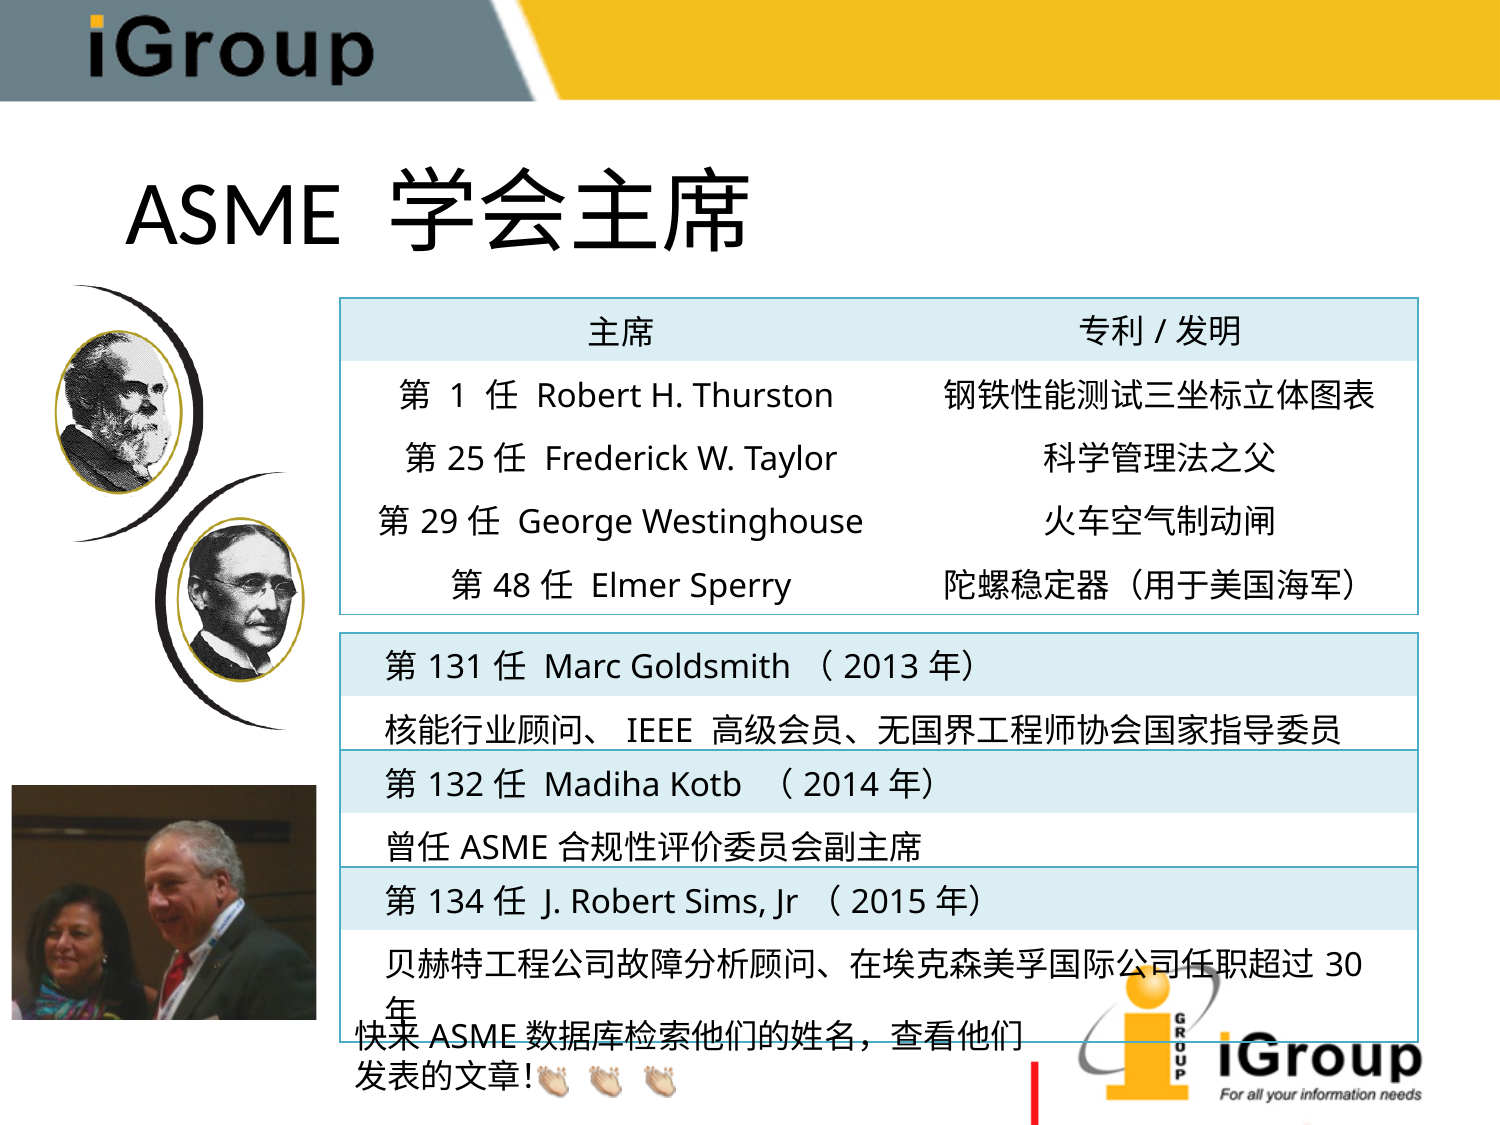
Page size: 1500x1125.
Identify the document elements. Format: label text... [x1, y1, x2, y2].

table_cell 核能行业顾问、IEEE 高级会员、无国界工程师协会国家指导委员 [341, 696, 1417, 749]
table_cell 第25任 Frederick W. Taylor [341, 425, 902, 488]
text_box ASME 学会主席 [110, 128, 1408, 288]
table_header 主席 [341, 299, 902, 361]
table_header 第132任 Madiha Kotb （2014年） [341, 751, 1417, 813]
table_cell 钢铁性能测试三坐标立体图表 [902, 361, 1417, 425]
table_cell 火车空气制动闸 [902, 488, 1417, 551]
table_cell 科学管理法之父 [902, 425, 1417, 488]
table_cell 曾任ASME合规性评价委员会副主席 [341, 813, 1417, 866]
picture [0, 0, 1500, 1125]
table_cell 贝赫特工程公司故障分析顾问、在埃克森美孚国际公司任职超过30年 [341, 930, 1417, 1041]
table_cell 陀螺稳定器（用于美国海军） [902, 551, 1417, 614]
table_cell 第29任 George Westinghouse [341, 488, 902, 551]
table_header 第131任 Marc Goldsmith（2013年） [341, 634, 1417, 696]
table_cell 第 1 任 Robert H. Thurston [341, 361, 902, 425]
table_header 第134任 J. Robert Sims, Jr（2015年） [341, 868, 1417, 930]
text_box 快来ASME数据库检索他们的姓名，查看他们发表的文章！ [339, 1007, 1067, 1103]
table_header 专利/发明 [902, 299, 1417, 361]
table_cell 第48任 Elmer Sperry [341, 551, 902, 614]
